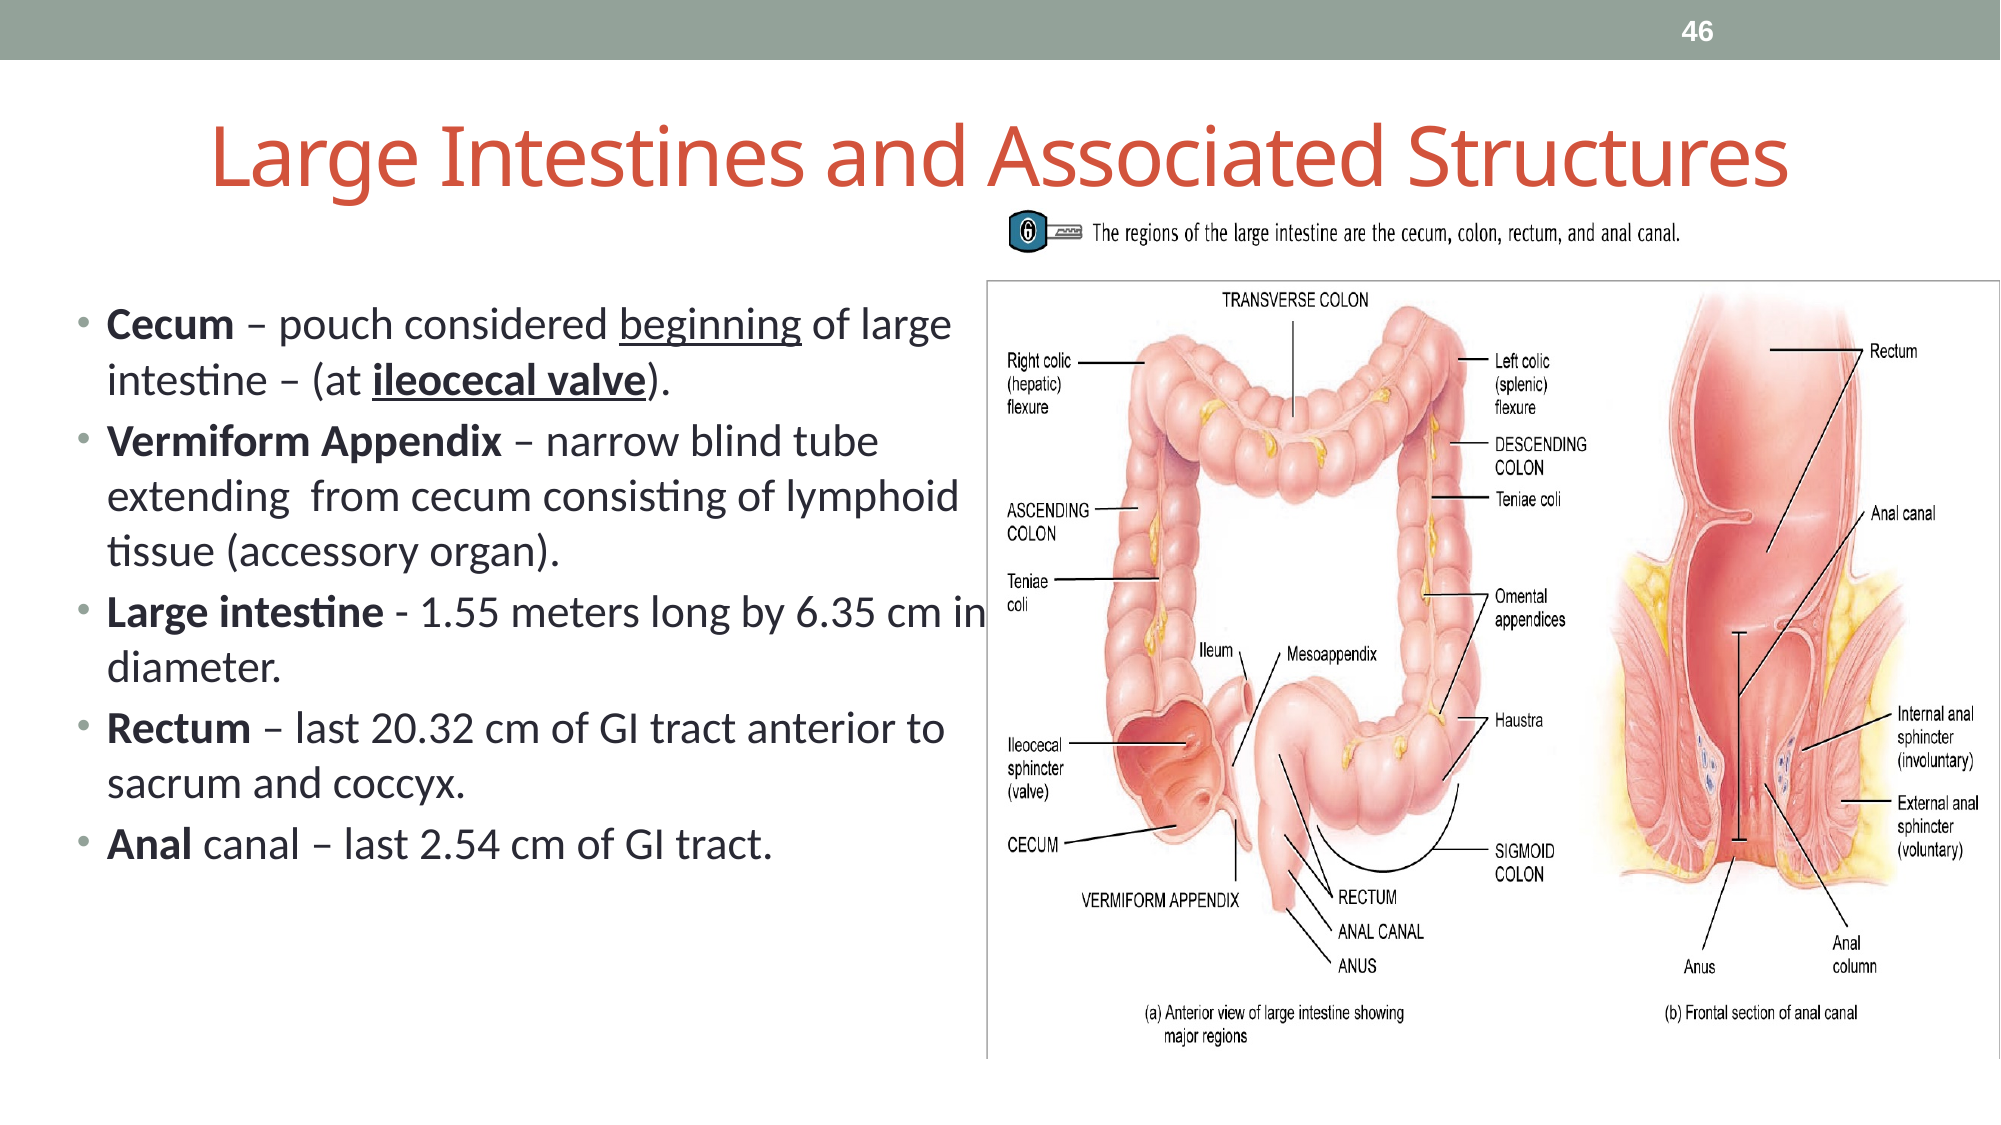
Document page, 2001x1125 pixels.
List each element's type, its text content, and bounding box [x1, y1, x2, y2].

title Large Intestines and Associated Structures [99, 71, 1900, 235]
list Cecum – pouch considered beginning of large intestine – (at ileocecal valve). Vermiform Appendix – narrow blind tube extending from cecum consisting of lymphoid tissue (accessory organ). Large intestine - 1.55 meters long by 6.35 cm in diameter. Rectum – last 20.32 cm of GI tract anterior to sacrum and coccyx. Anal canal – last 2.54 cm of GI tract. [61, 286, 982, 1059]
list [985, 207, 2000, 1060]
slide_number 46 [1666, 3, 1900, 57]
